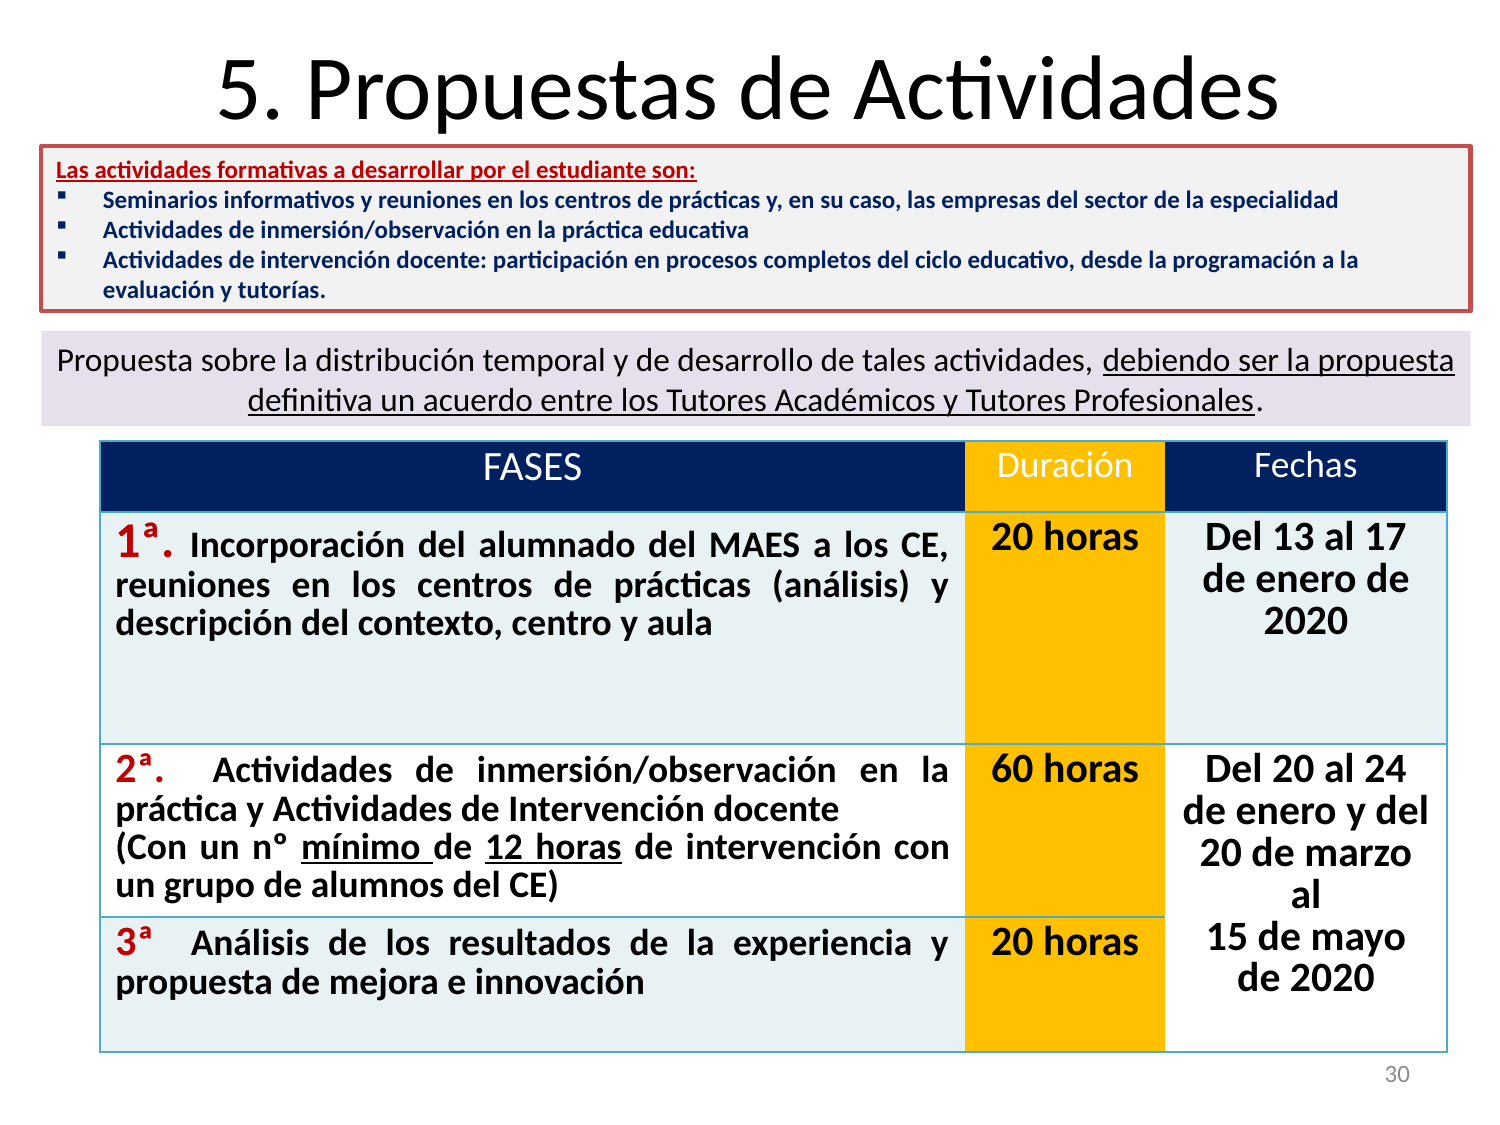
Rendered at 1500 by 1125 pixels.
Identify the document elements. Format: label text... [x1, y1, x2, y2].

table_header Fechas [1165, 442, 1446, 511]
table_cell 20 horas [965, 513, 1165, 743]
title 5. Propuestas de Actividades [73, 18, 1424, 144]
table_header Duración [965, 442, 1165, 511]
text_box Las actividades formativas a desarrollar por el estudiante son: Seminarios informativos y reuniones en los centros de prácticas y, en su caso, las empresas del sector de la especialidad Actividades de inmersión/observación en la práctica educativa Actividades de intervención docente: participación en procesos completos del ciclo educativo, desde la programación a la evaluación y tutorías. [39, 144, 1473, 313]
table_cell 20 horas [965, 918, 1165, 1051]
table_cell 1ª. Incorporación del alumnado del MAES a los CE, reuniones en los centros de prácticas (análisis) y descripción del contexto, centro y aula [101, 513, 965, 743]
table_cell 2ª. Actividades de inmersión/observación en la práctica y Actividades de Intervención docente (Con un nº mínimo de 12 horas de intervención con un grupo de alumnos del CE) [101, 745, 965, 916]
table_cell 3ª Análisis de los resultados de la experiencia y propuesta de mejora e innovación [101, 918, 965, 1051]
slide_number 30 [1074, 1042, 1425, 1103]
table_cell Del 20 al 24 de enero y del 20 de marzo al 15 de mayo de 2020 [1165, 745, 1446, 1051]
text_box Propuesta sobre la distribución temporal y de desarrollo de tales actividades, debiendo ser la propuesta definitiva un acuerdo entre los Tutores Académicos y Tutores Profesionales. [41, 331, 1471, 426]
table_cell Del 13 al 17 de enero de 2020 [1165, 513, 1446, 743]
table_cell 60 horas [965, 745, 1165, 916]
table_header FASES [101, 442, 965, 511]
